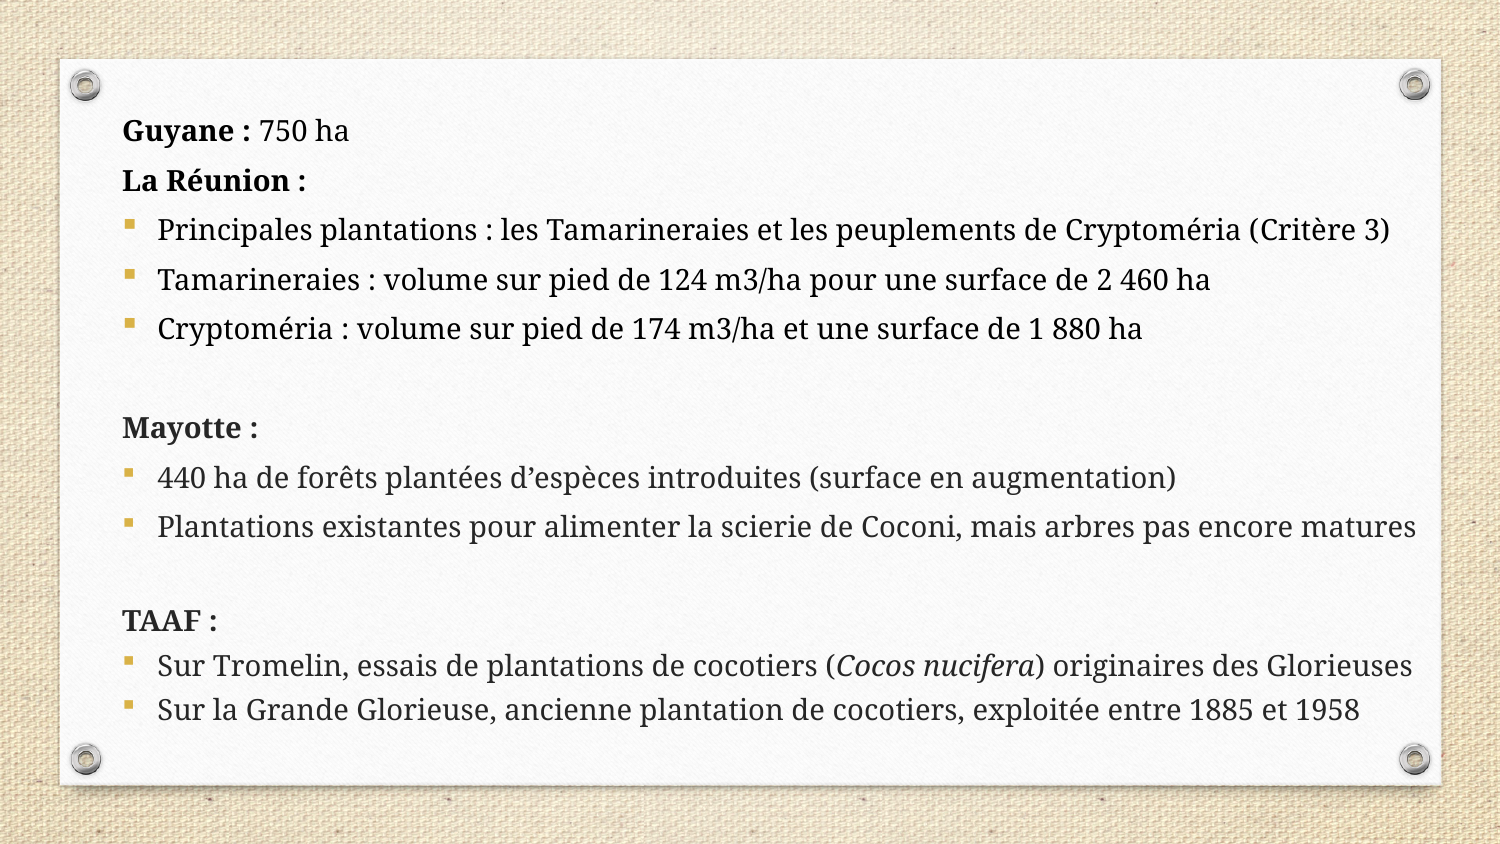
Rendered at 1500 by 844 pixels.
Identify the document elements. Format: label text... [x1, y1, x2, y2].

picture [0, 0, 1500, 844]
text_box Guyane : 750 ha La Réunion : Principales plantations : les Tamarineraies et les peuplements de Cryptoméria (Critère 3) Tamarineraies : volume sur pied de 124 m3/ha pour une surface de 2 460 ha Cryptoméria : volume sur pied de 174 m3/ha et une surface de 1 880 ha Mayotte : 440 ha de forêts plantées d’espèces introduites (surface en augmentation) Plantations existantes pour alimenter la scierie de Coconi, mais arbres pas encore matures TAAF : Sur Tromelin, essais de plantations de cocotiers (Cocos nucifera) originaires des Glorieuses Sur la Grande Glorieuse, ancienne plantation de cocotiers, exploitée entre 1885 et 1958 [107, 99, 1449, 844]
